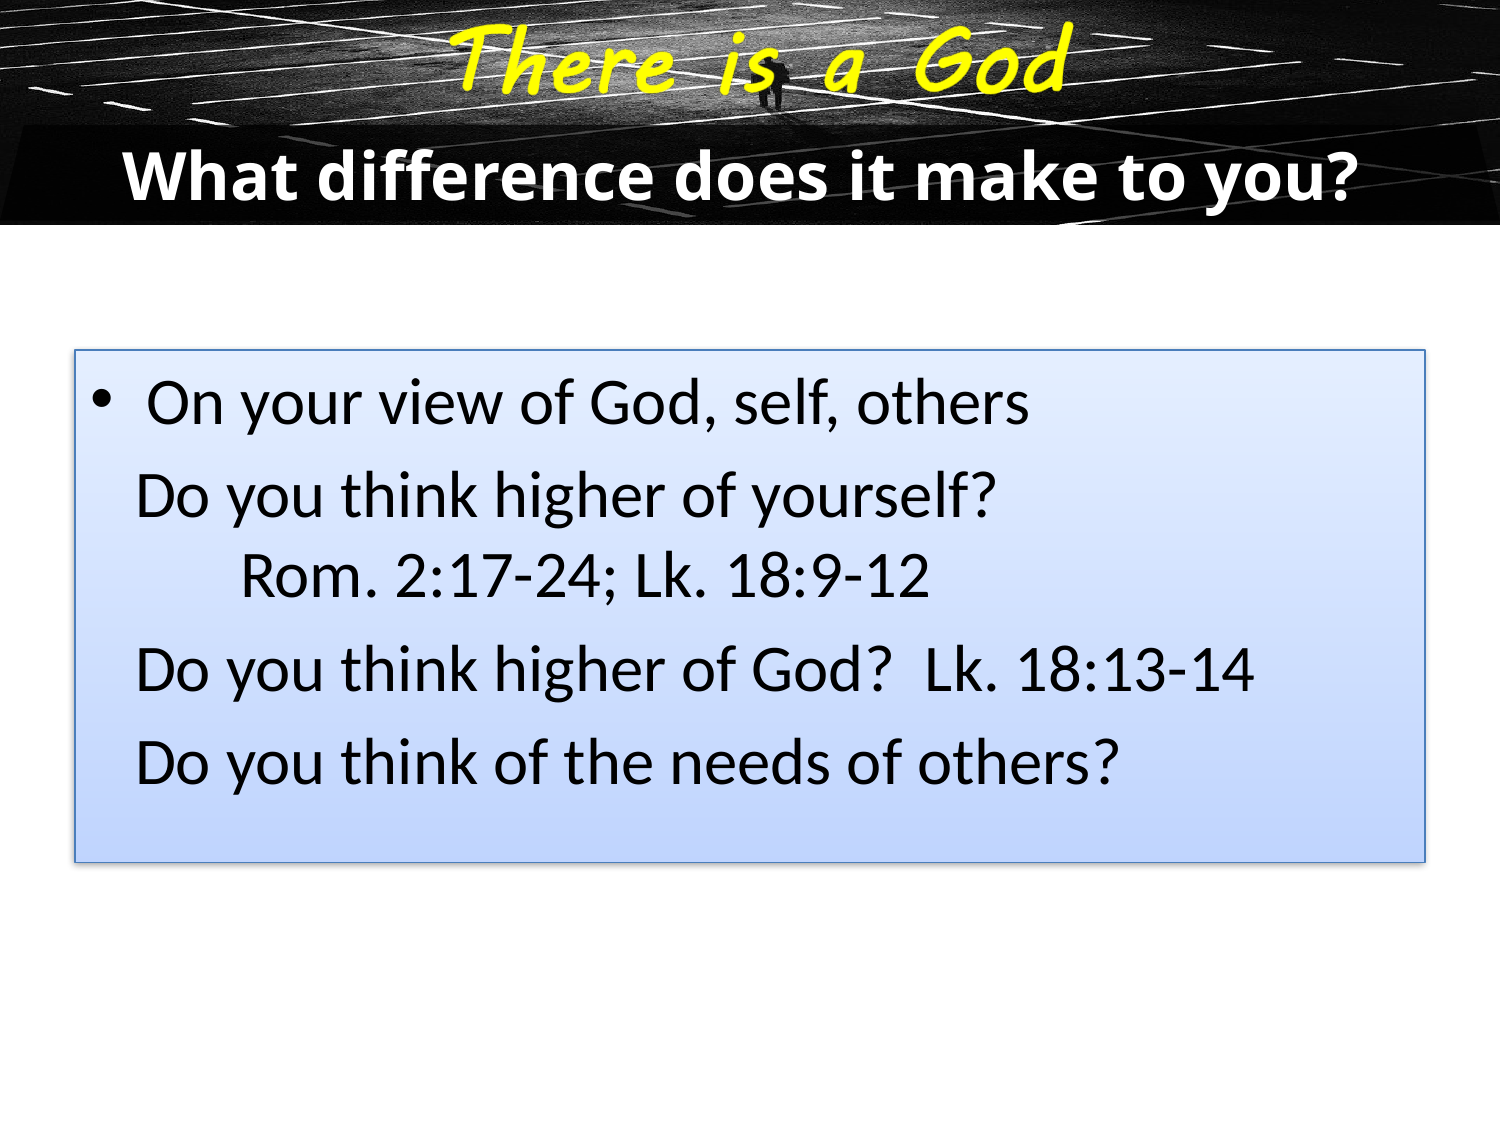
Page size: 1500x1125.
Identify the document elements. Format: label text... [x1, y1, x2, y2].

list On your view of God, self, others Do you think higher of yourself? Rom. 2:17-24; Lk. 18:9-12 Do you think higher of God? Lk. 18:13-14 Do you think of the needs of others? [74, 349, 1426, 863]
picture [0, 0, 1500, 226]
